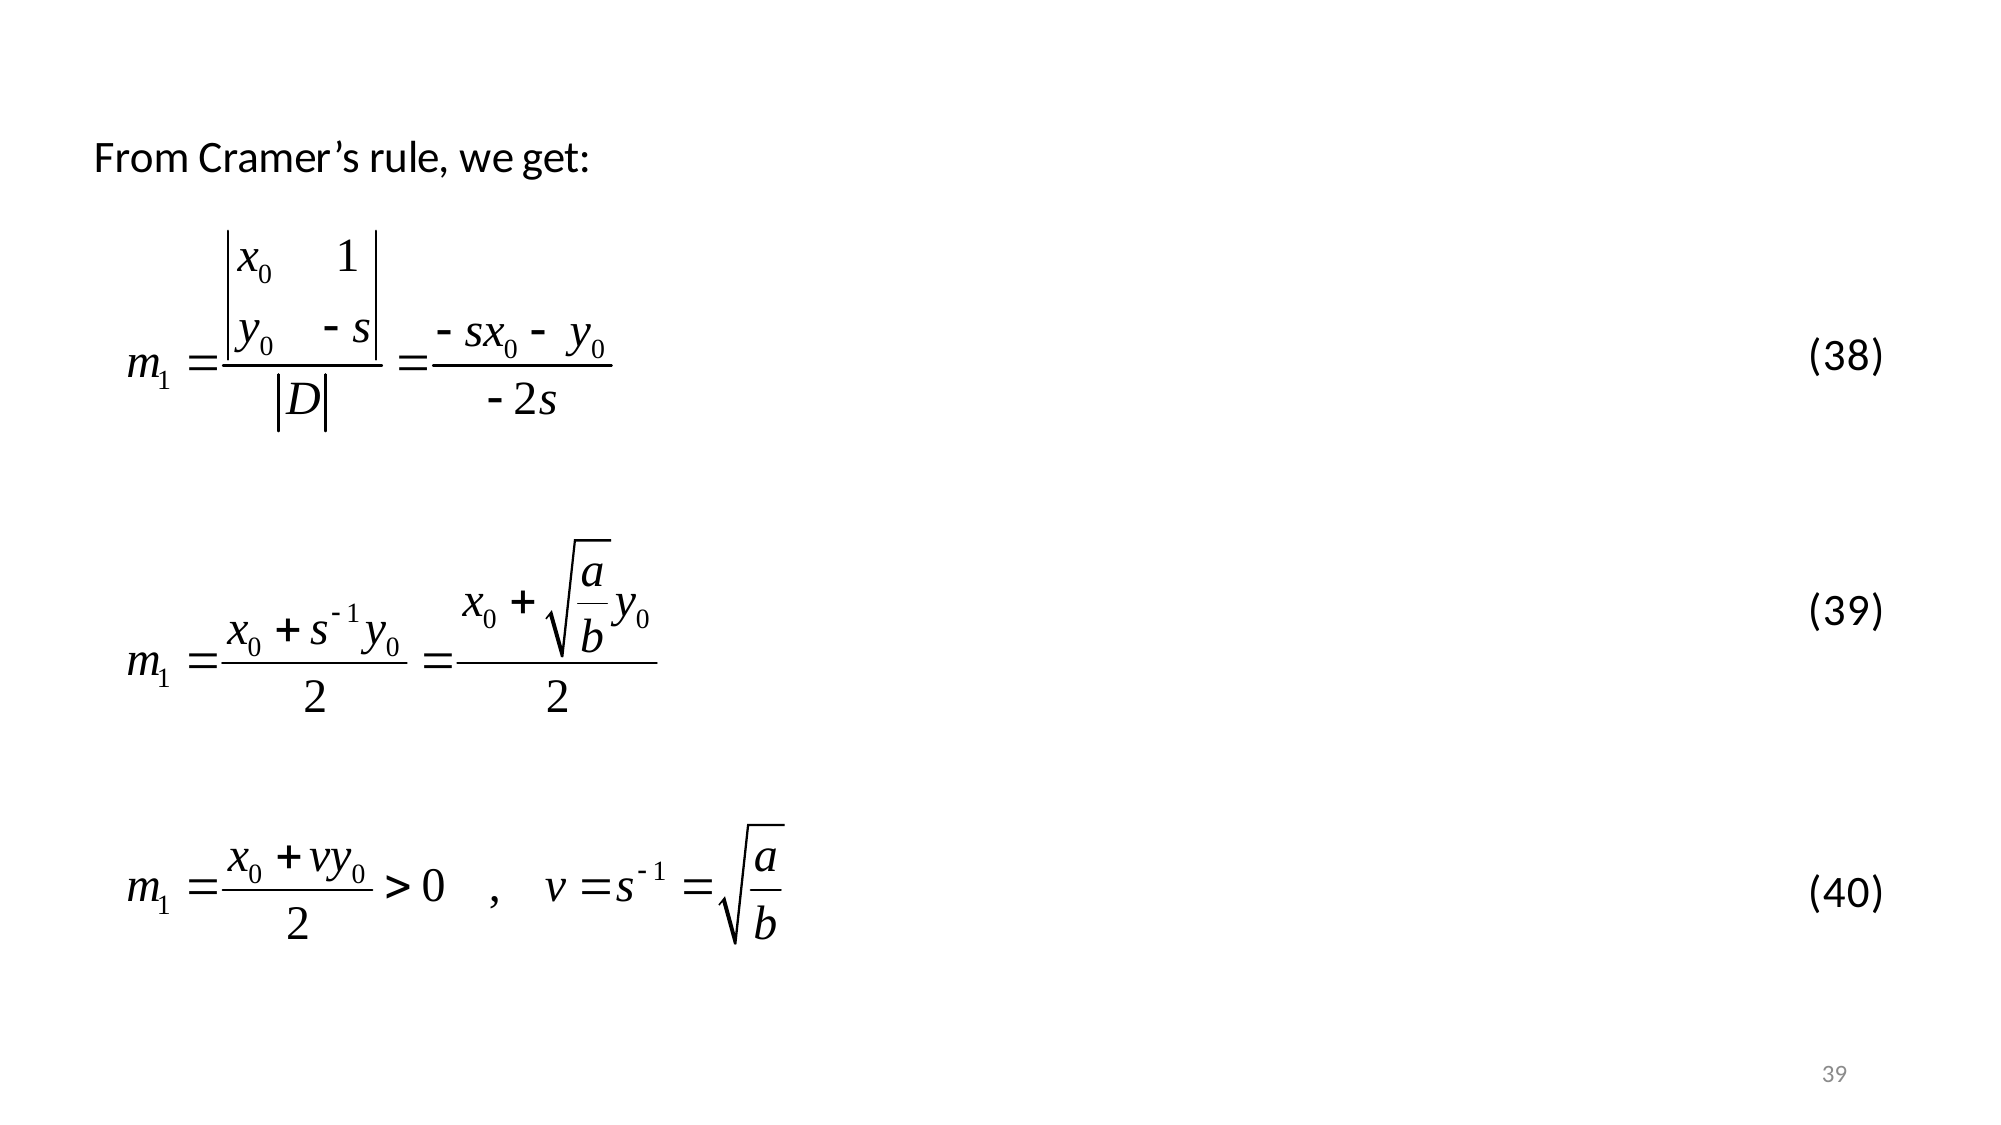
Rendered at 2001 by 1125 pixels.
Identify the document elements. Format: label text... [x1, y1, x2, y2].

slide_number 39 [1412, 1043, 1863, 1103]
picture [93, 130, 1907, 1043]
